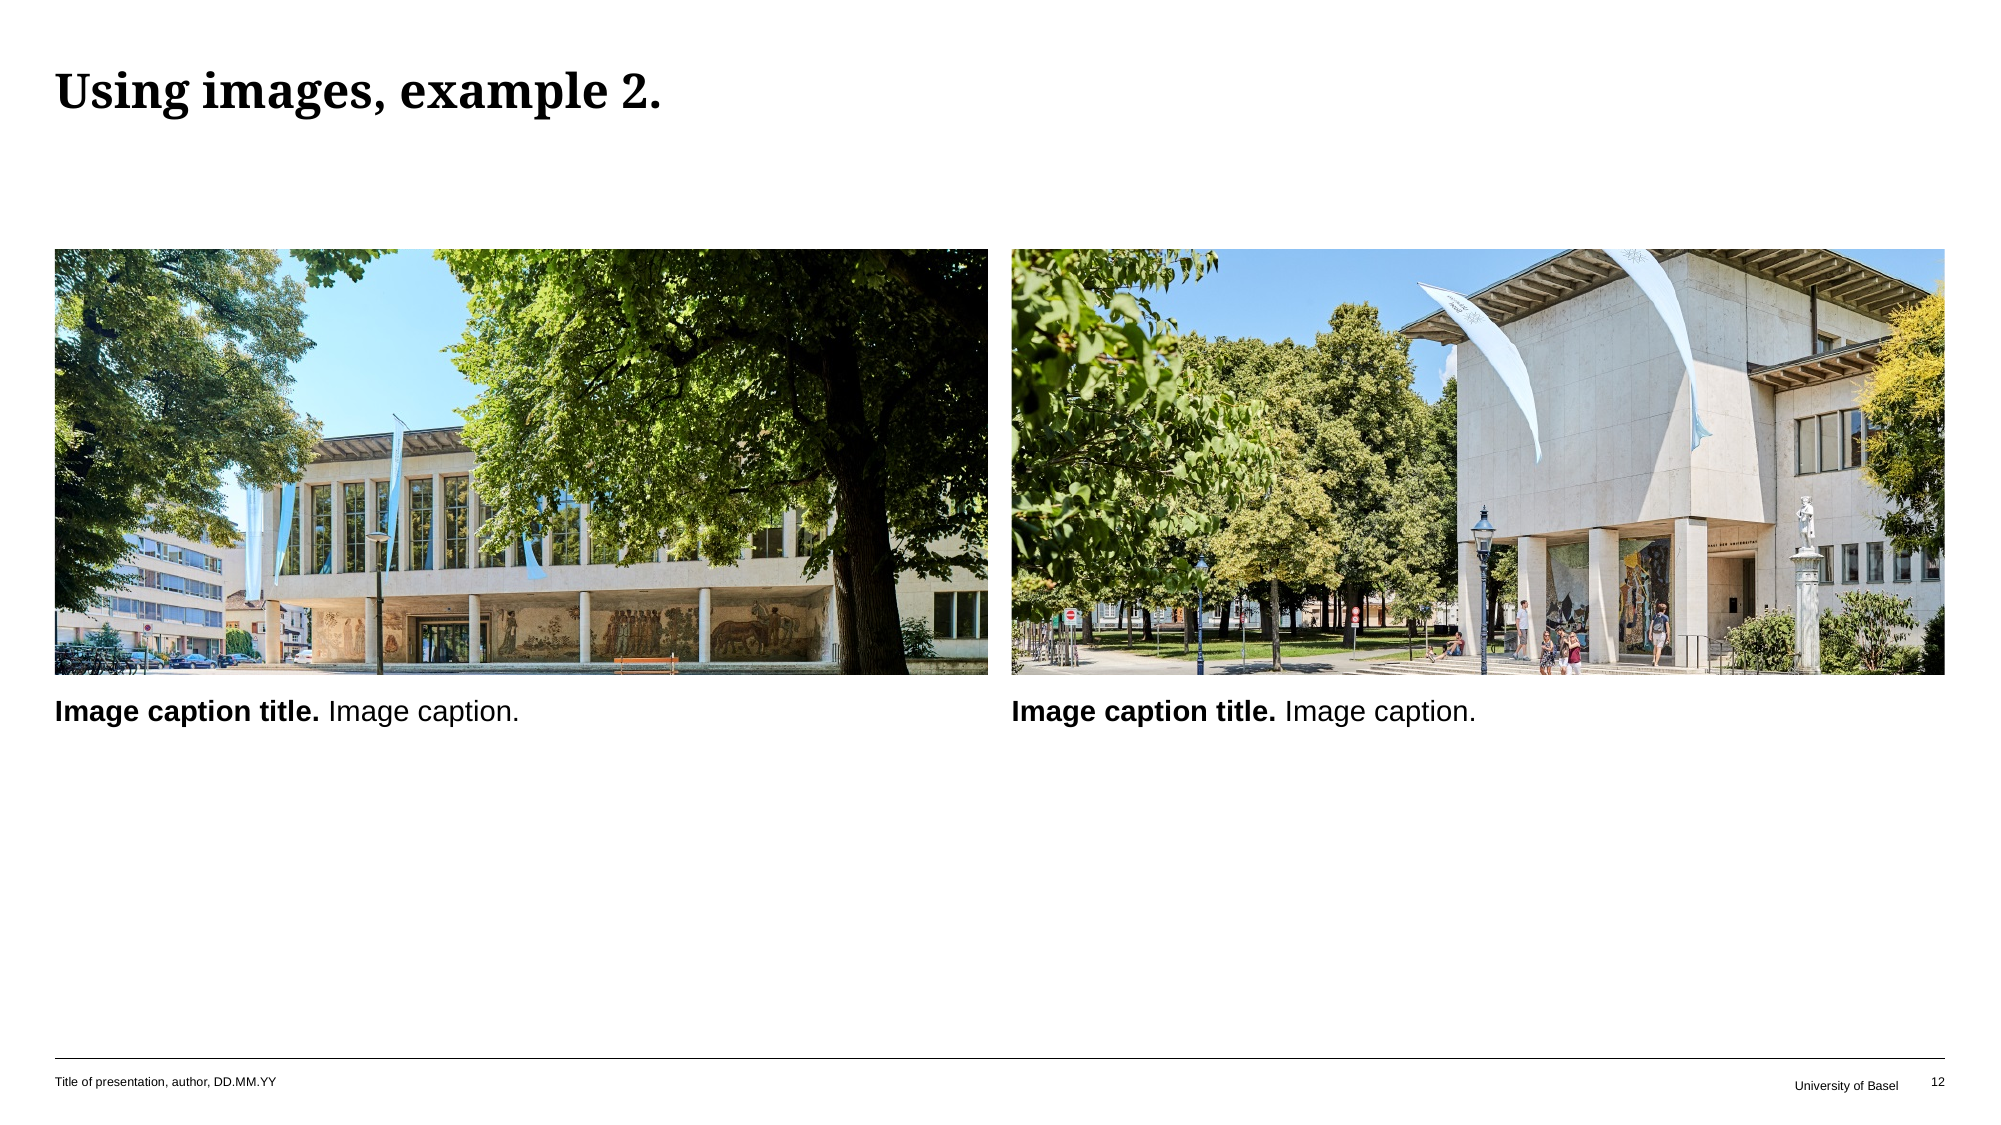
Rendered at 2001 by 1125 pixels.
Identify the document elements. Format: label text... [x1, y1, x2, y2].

picture [1011, 249, 1945, 675]
footer University of Basel [1496, 1070, 1913, 1100]
list Image caption title. Image caption. [1011, 692, 1945, 994]
slide_number 12 [1913, 1070, 1945, 1100]
picture [54, 249, 989, 675]
title Using images, example 2. [55, 66, 1945, 191]
list Image caption title. Image caption. [54, 692, 988, 994]
slide_number Title of presentation, author, DD.MM.YY [54, 1070, 528, 1100]
